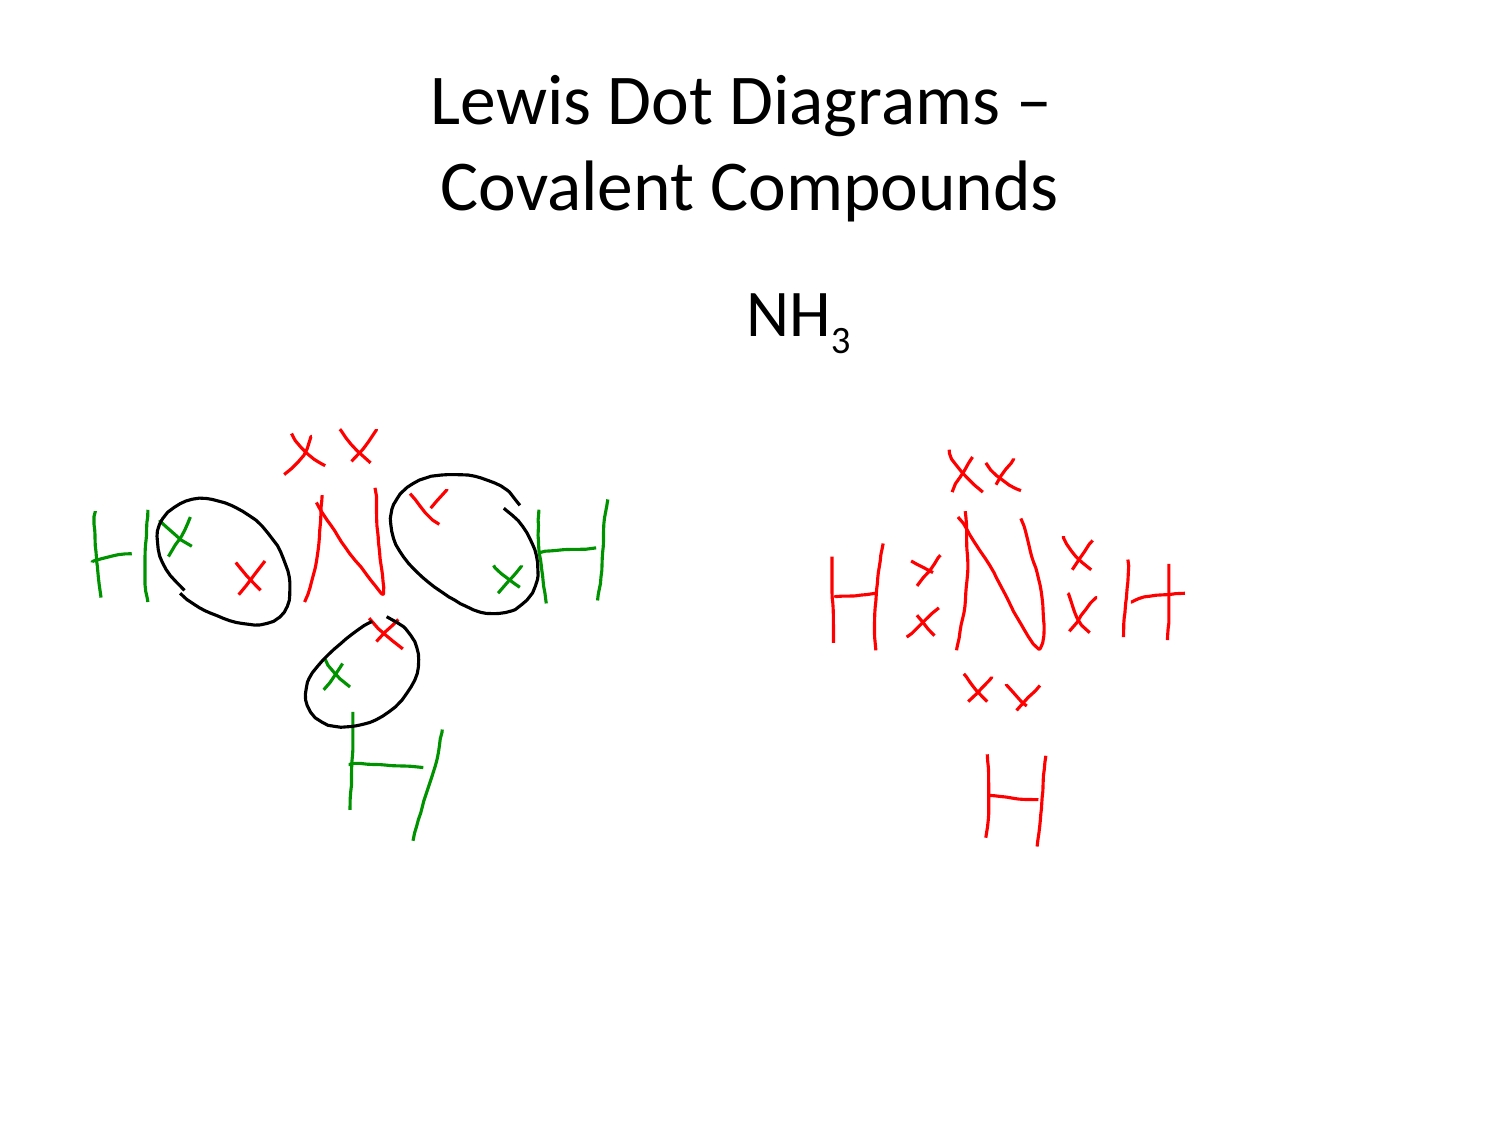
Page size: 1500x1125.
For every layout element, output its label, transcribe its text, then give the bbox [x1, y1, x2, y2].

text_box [323, 735, 443, 841]
list NH3 [75, 262, 1425, 1005]
title Lewis Dot Diagrams – Covalent Compounds [75, 45, 1425, 233]
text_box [834, 449, 1186, 847]
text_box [156, 474, 539, 728]
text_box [235, 428, 447, 473]
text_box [543, 499, 609, 604]
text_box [92, 509, 151, 603]
